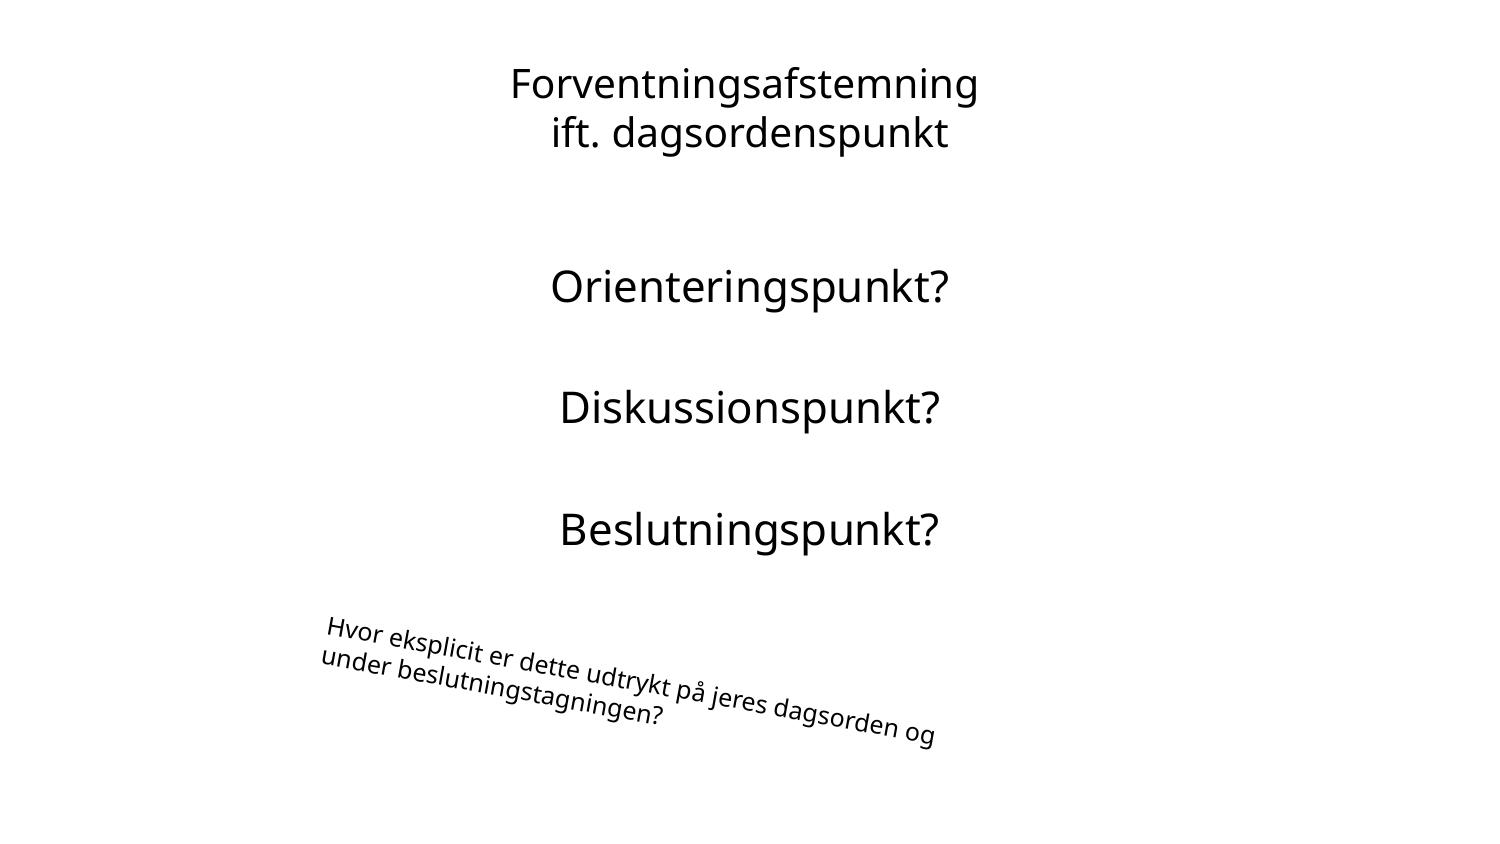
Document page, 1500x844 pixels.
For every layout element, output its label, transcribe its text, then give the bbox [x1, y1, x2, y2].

list Orienteringspunkt? Diskussionspunkt? Beslutningspunkt? [64, 197, 1436, 758]
title Forventningsafstemning ift. dagsordenspunkt [64, 58, 1436, 169]
text_box Hvor eksplicit er dette udtrykt på jeres dagsorden og under beslutningstagningen? [298, 599, 966, 821]
